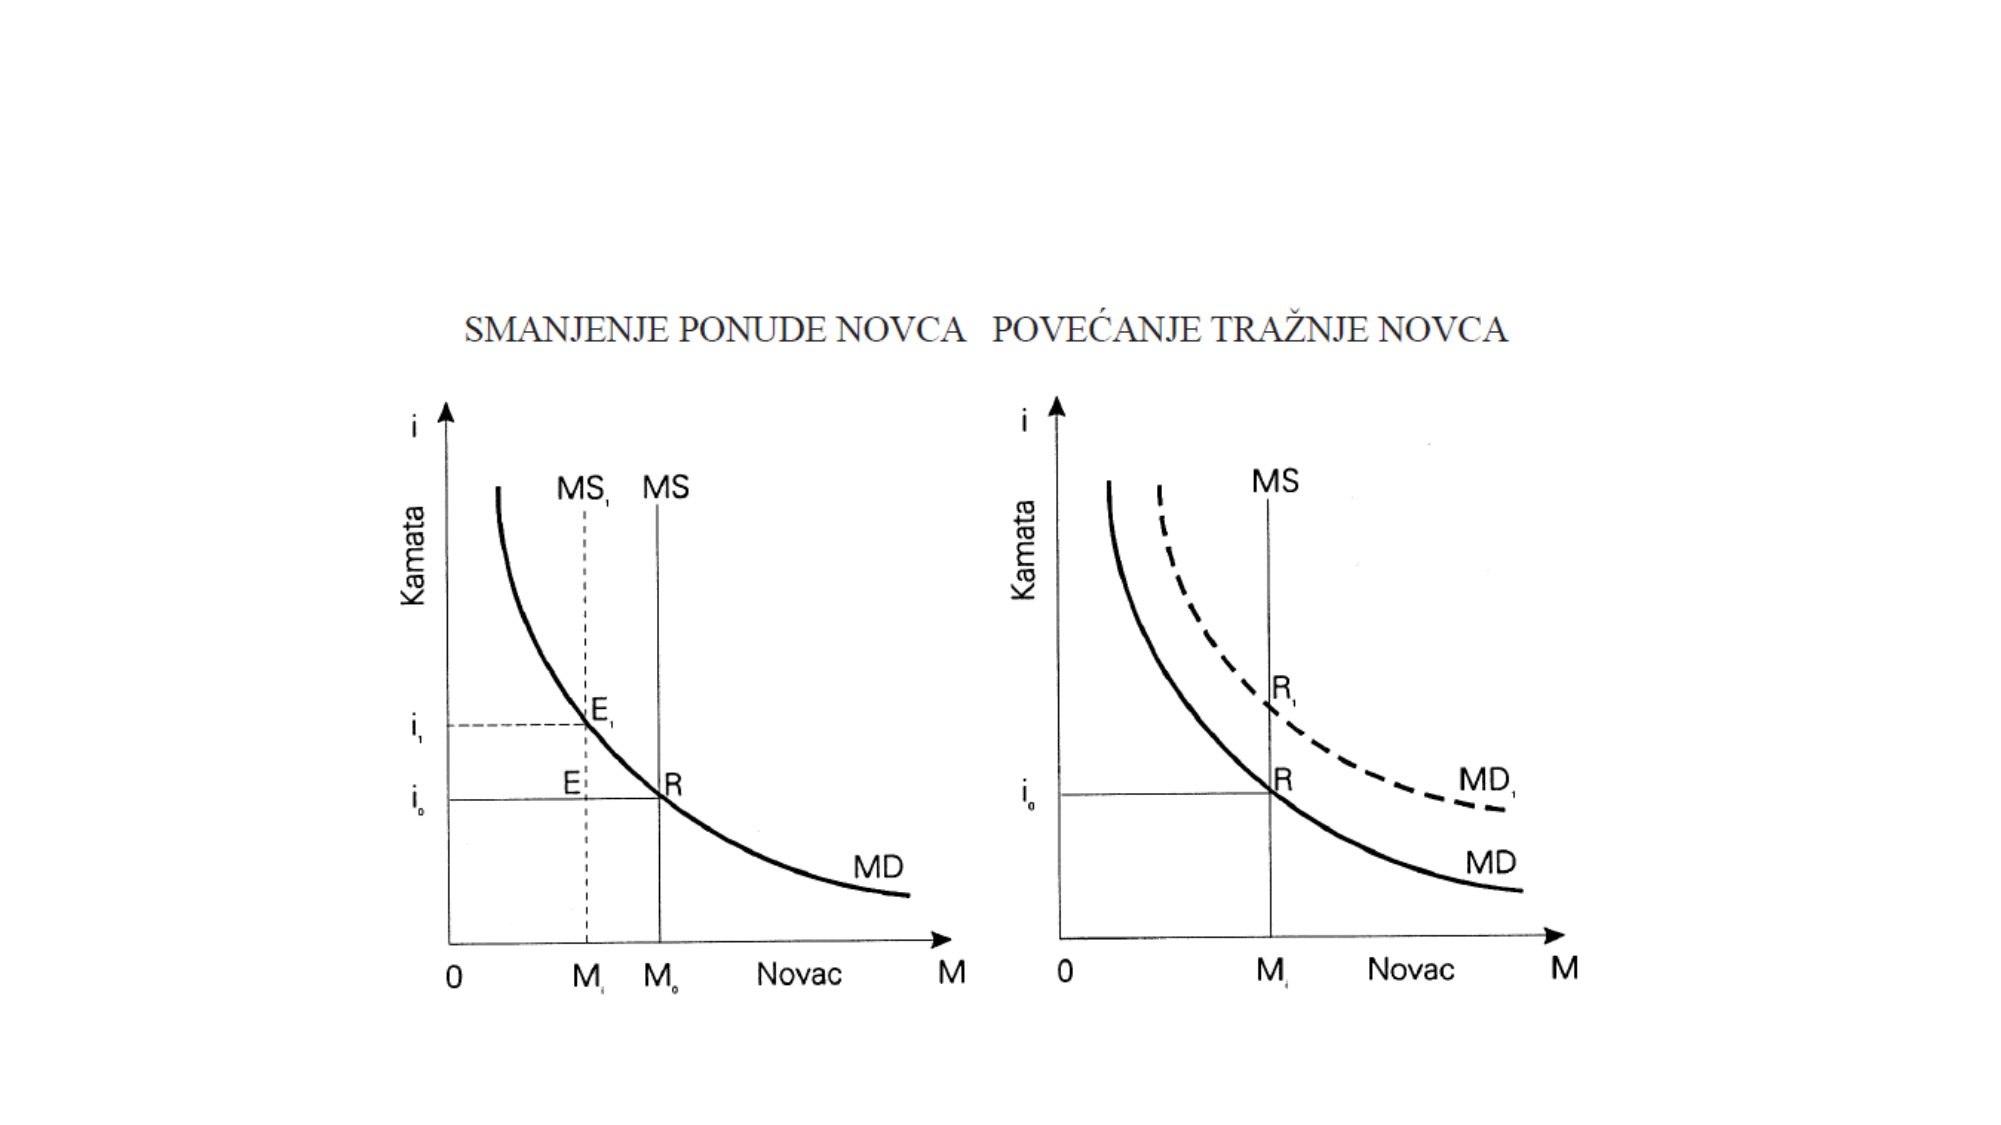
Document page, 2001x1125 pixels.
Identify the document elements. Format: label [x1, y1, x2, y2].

list [389, 299, 1611, 1014]
